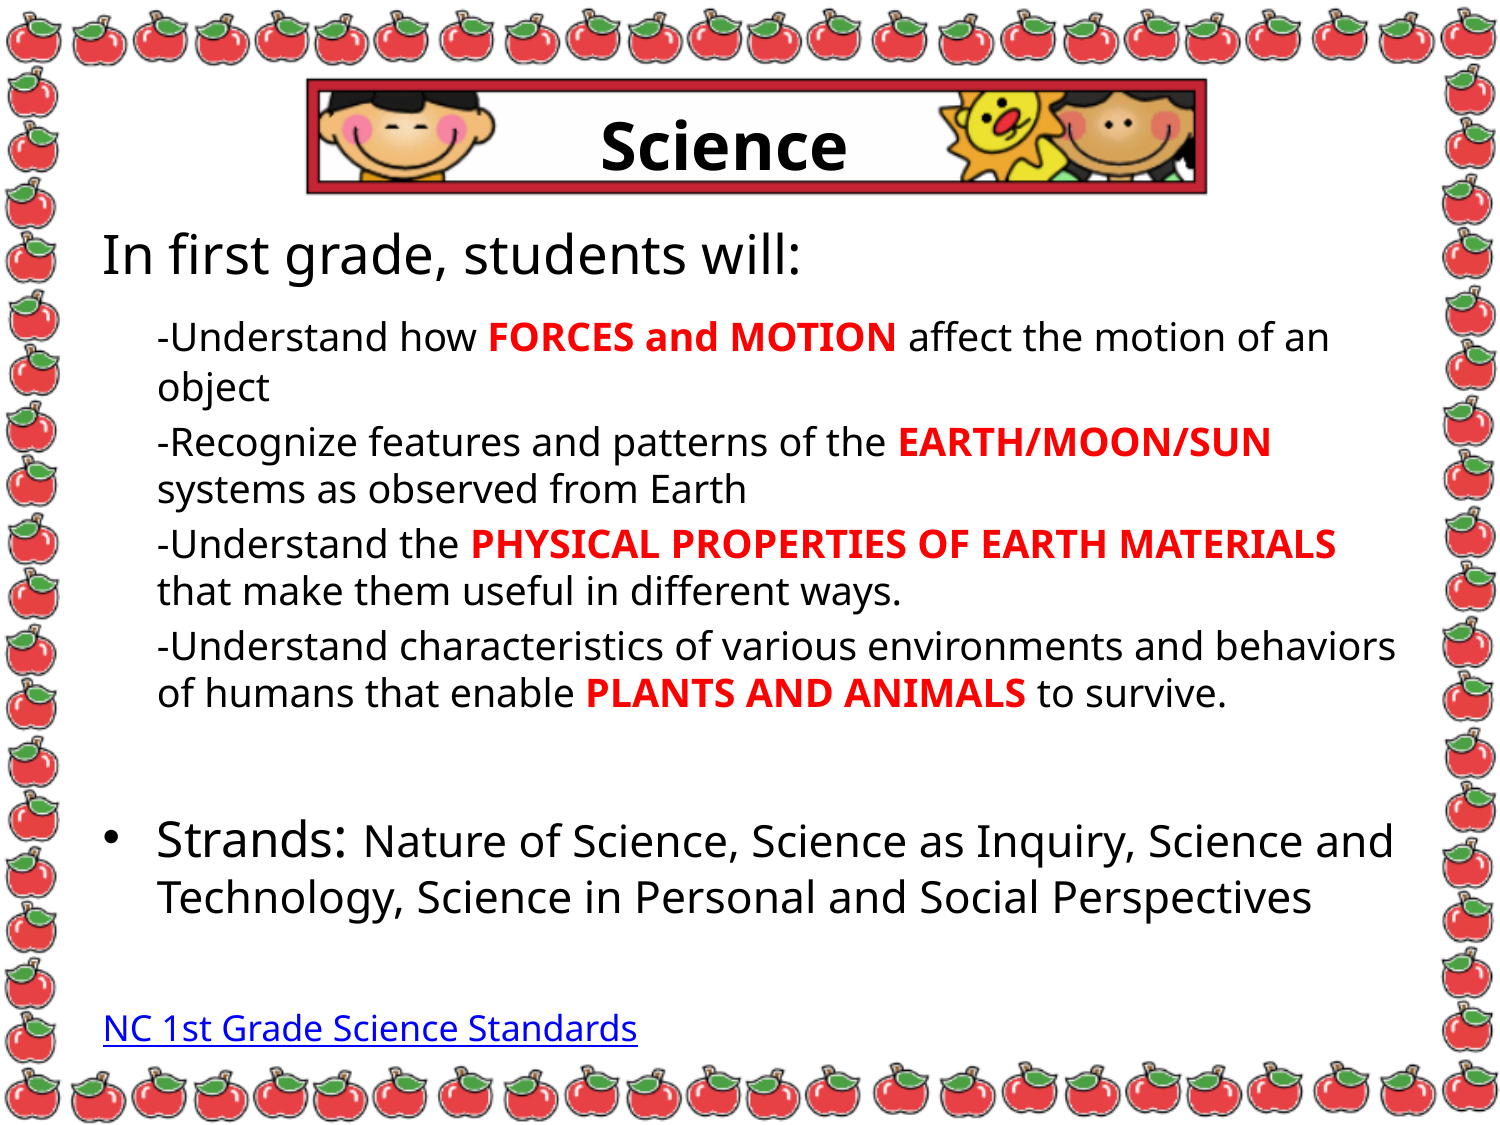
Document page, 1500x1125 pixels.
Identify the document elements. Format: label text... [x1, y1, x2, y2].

list In first grade, students will: -Understand how FORCES and MOTION affect the motion of an object -Recognize features and patterns of the EARTH/MOON/SUN systems as observed from Earth -Understand the PHYSICAL PROPERTIES OF EARTH MATERIALS that make them useful in different ways. -Understand characteristics of various environments and behaviors of humans that enable PLANTS AND ANIMALS to survive. Strands: Nature of Science, Science as Inquiry, Science and Technology, Science in Personal and Social Perspectives NC 1st Grade Science Standards [87, 212, 1413, 1063]
title Science [474, 74, 976, 212]
picture [0, 0, 1500, 1125]
